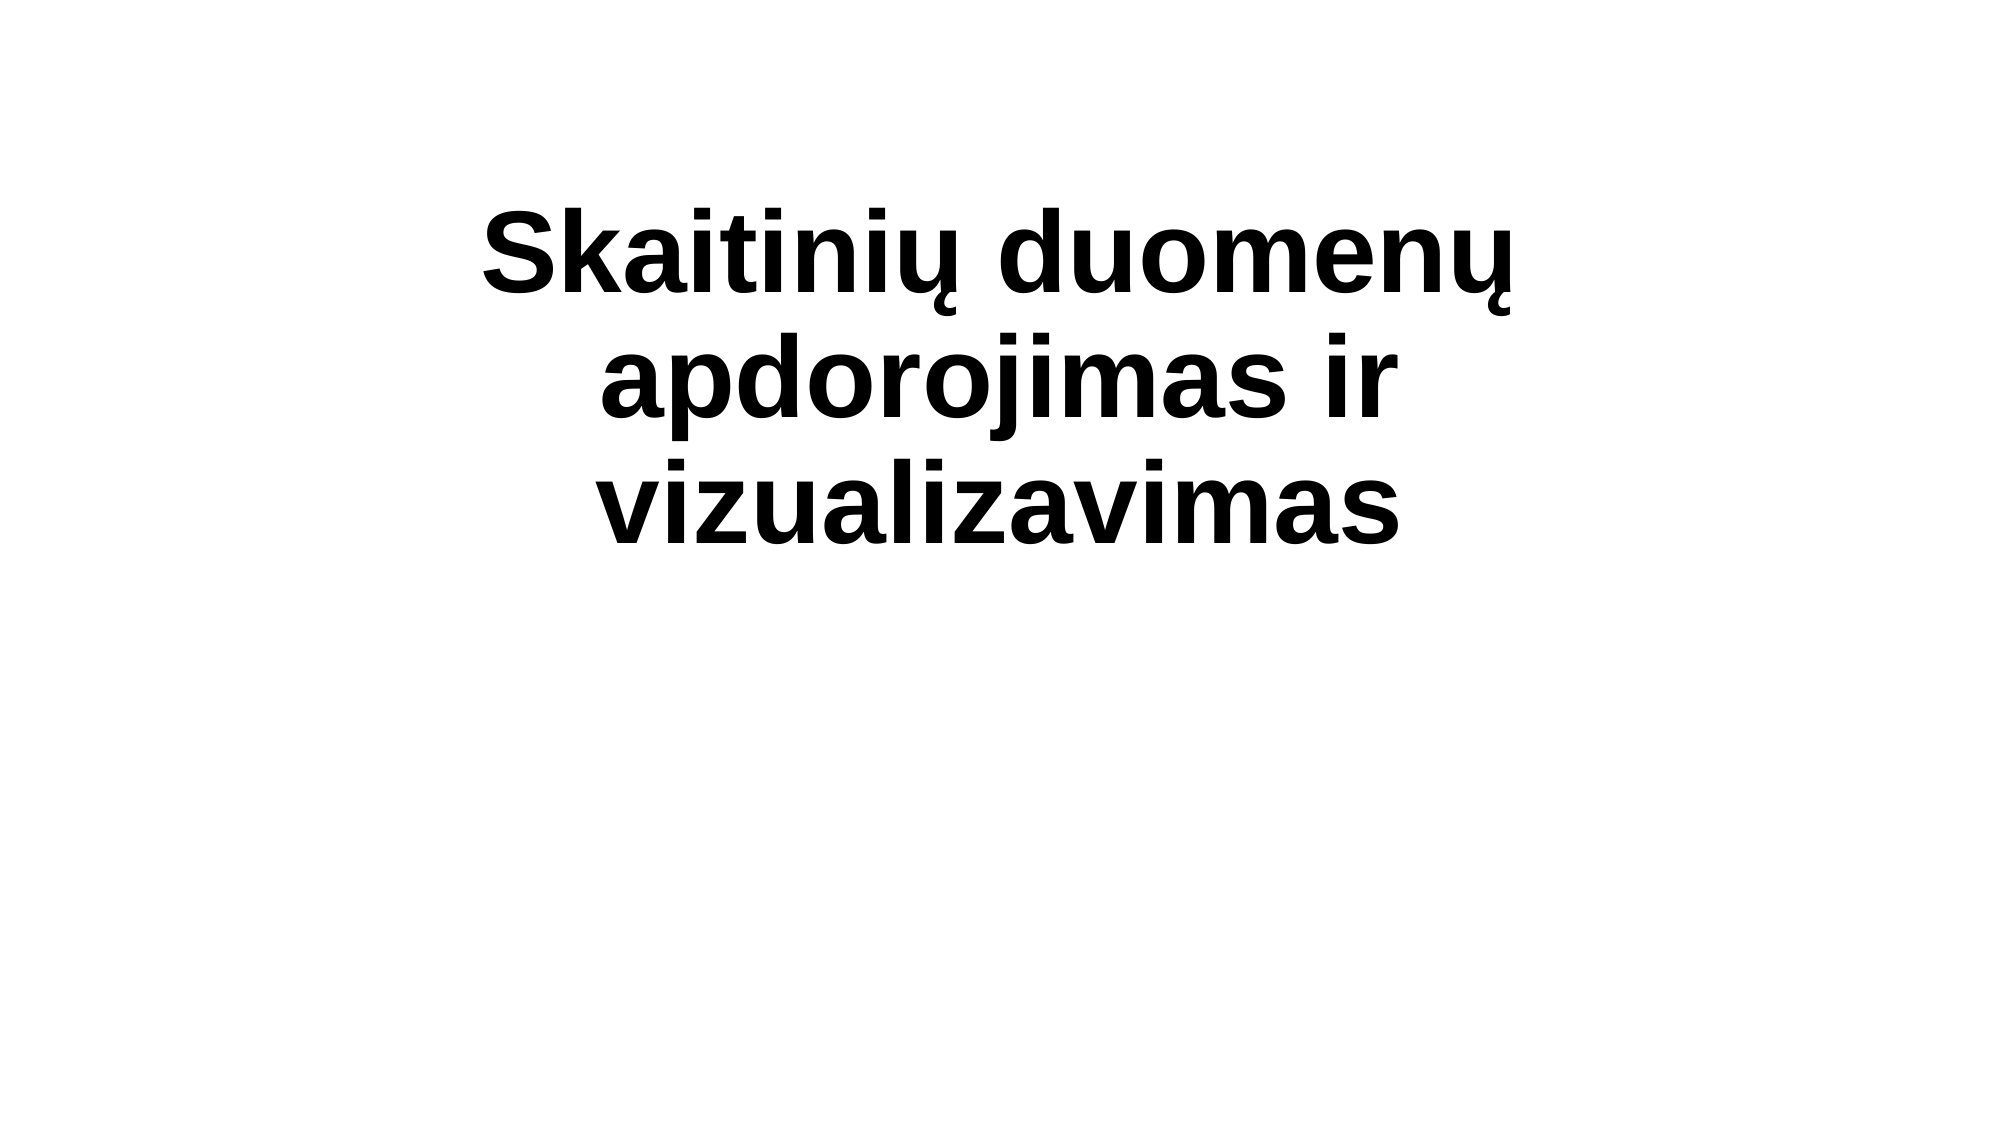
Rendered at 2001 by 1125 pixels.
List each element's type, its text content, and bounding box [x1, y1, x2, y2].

title Skaitinių duomenų apdorojimas ir vizualizavimas [249, 184, 1750, 576]
